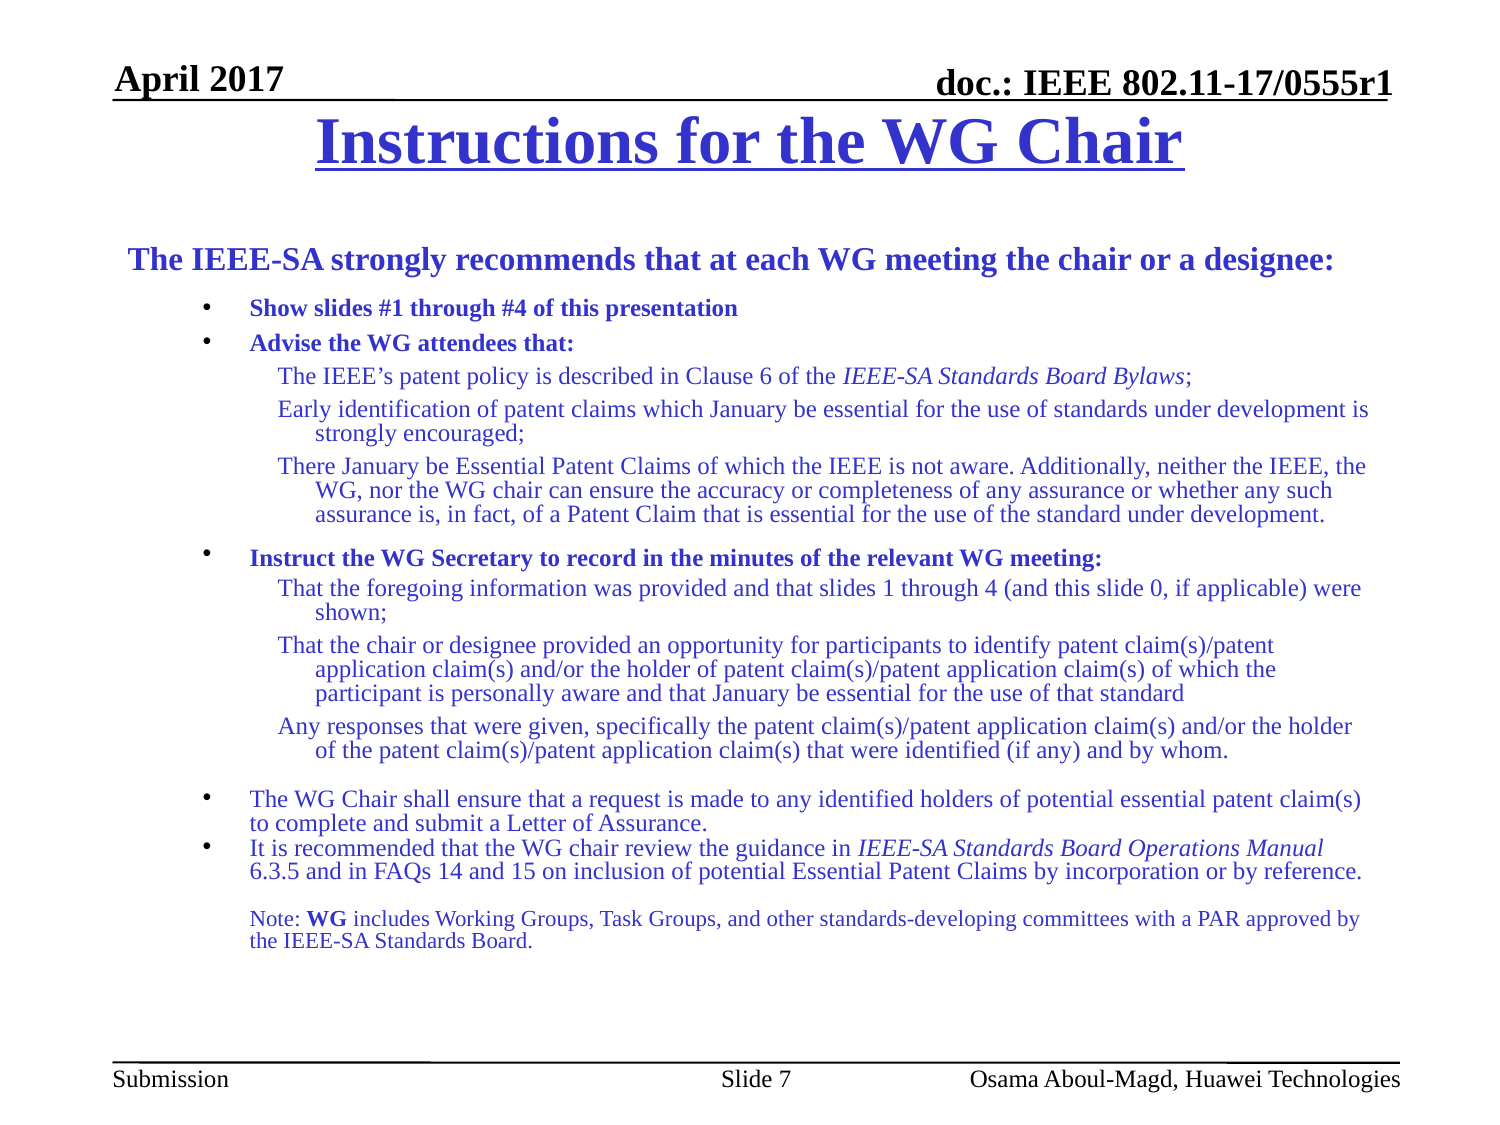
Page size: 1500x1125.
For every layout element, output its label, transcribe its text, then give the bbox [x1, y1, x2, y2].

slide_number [114, 54, 423, 100]
footer Osama Aboul-Magd, Huawei Technologies [878, 1061, 1402, 1093]
list The IEEE-SA strongly recommends that at each WG meeting the chair or a designee: Show slides #1 through #4 of this presentation Advise the WG attendees that: The IEEE’s patent policy is described in Clause 6 of the IEEE-SA Standards Board Bylaws; Early identification of patent claims which January be essential for the use of standards under development is strongly encouraged; There January be Essential Patent Claims of which the IEEE is not aware. Additionally, neither the IEEE, the WG, nor the WG chair can ensure the accuracy or completeness of any assurance or whether any such assurance is, in fact, of a Patent Claim that is essential for the use of the standard under development. Instruct the WG Secretary to record in the minutes of the relevant WG meeting: That the foregoing information was provided and that slides 1 through 4 (and this slide 0, if applicable) were shown; That the chair or designee provided an opportunity for participants to identify patent claim(s)/patent application claim(s) and/or the holder of patent claim(s)/patent application claim(s) of which the participant is personally aware and that January be essential for the use of that standard Any responses that were given, specifically the patent claim(s)/patent application claim(s) and/or the holder of the patent claim(s)/patent application claim(s) that were identified (if any) and by whom. The WG Chair shall ensure that a request is made to any identified holders of potential essential patent claim(s) to complete and submit a Letter of Assurance. It is recommended that the WG chair review the guidance in IEEE-SA Standards Board Operations Manual 6.3.5 and in FAQs 14 and 15 on inclusion of potential Essential Patent Claims by incorporation or by reference. Note: WG includes Working Groups, Task Groups, and other standards-developing committees with a PAR approved by the IEEE-SA Standards Board. [112, 237, 1388, 913]
slide_number Slide 7 [712, 1061, 800, 1123]
title Instructions for the WG Chair [112, 112, 1388, 163]
